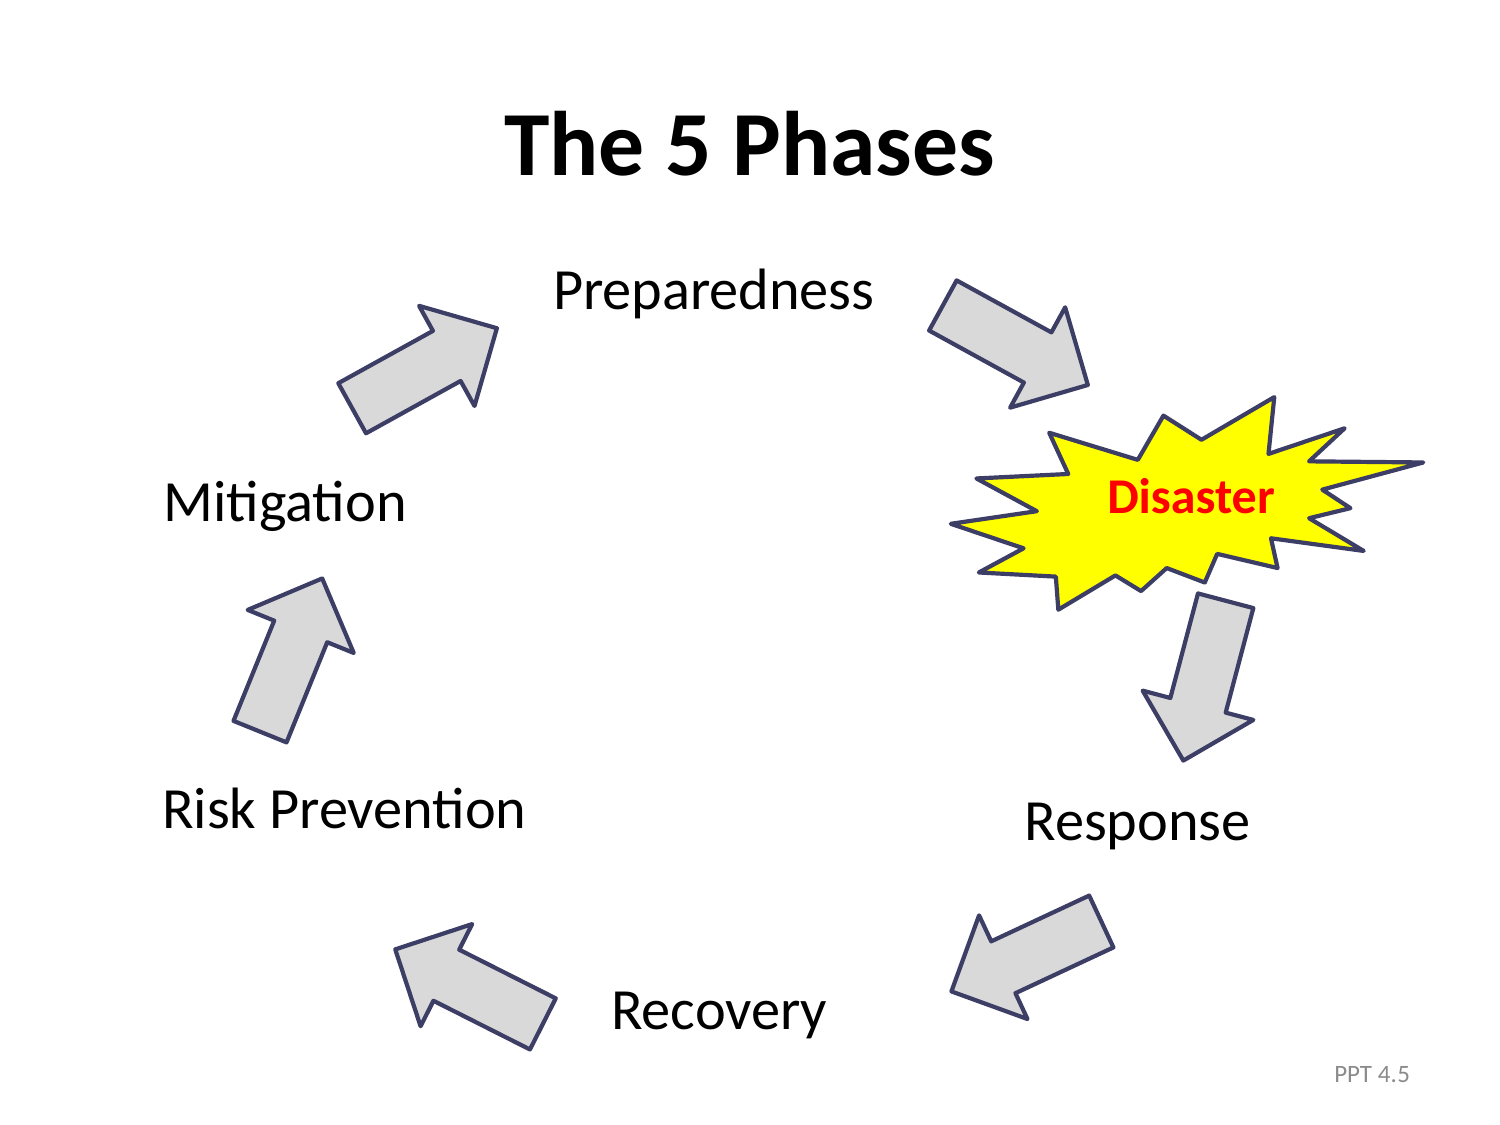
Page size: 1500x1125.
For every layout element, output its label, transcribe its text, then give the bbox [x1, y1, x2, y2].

text_box [336, 303, 499, 436]
text_box [951, 893, 1116, 1022]
text_box Recovery [596, 964, 951, 1049]
text_box Disaster [1092, 456, 1306, 531]
text_box [948, 395, 1426, 612]
text_box Mitigation [135, 456, 621, 541]
text_box Response [1009, 775, 1388, 860]
text_box [231, 576, 356, 745]
text_box [1140, 591, 1256, 763]
text_box Risk Prevention [147, 763, 680, 848]
title The 5 Phases [75, 45, 1425, 233]
text_box [393, 922, 558, 1052]
text_box [927, 278, 1090, 410]
slide_number PPT 4.5 [1074, 1042, 1425, 1103]
text_box Preparedness [525, 243, 999, 329]
